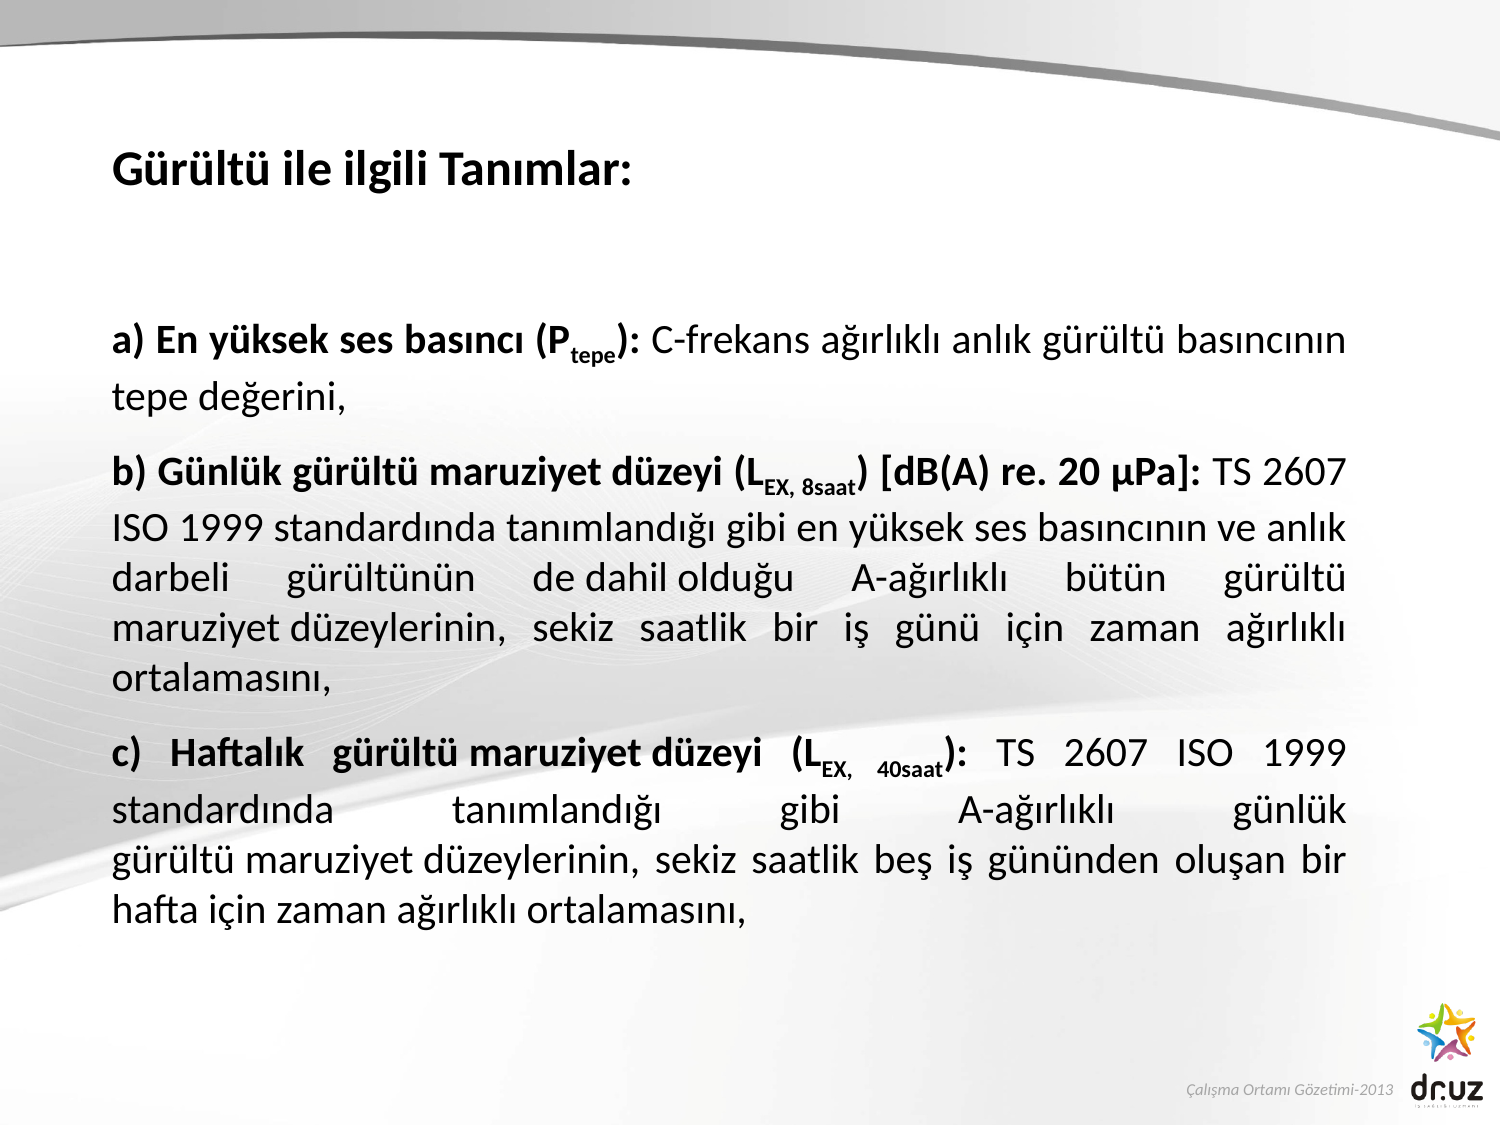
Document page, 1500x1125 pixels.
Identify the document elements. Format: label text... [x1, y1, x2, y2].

picture [0, 0, 1500, 1125]
title Gürültü ile ilgili Tanımlar: [112, 134, 1465, 242]
list a) En yüksek ses basıncı (Ptepe): C-frekans ağırlıklı anlık gürültü basıncının tepe değerini, b) Günlük gürültü maruziyet düzeyi (LEX, 8saat) [dB(A) re. 20 µPa]: TS 2607 ISO 1999 standardında tanımlandığı gibi en yüksek ses basıncının ve anlık darbeli gürültünün de dahil olduğu A-ağırlıklı bütün gürültü maruziyet düzeylerinin, sekiz saatlik bir iş günü için zaman ağırlıklı ortalamasını, c) Haftalık gürültü maruziyet düzeyi (LEX, 40saat): TS 2607 ISO 1999 standardında tanımlandığı gibi A-ağırlıklı günlük gürültü maruziyet düzeylerinin, sekiz saatlik beş iş gününden oluşan bir hafta için zaman ağırlıklı ortalamasını, [111, 311, 1348, 960]
